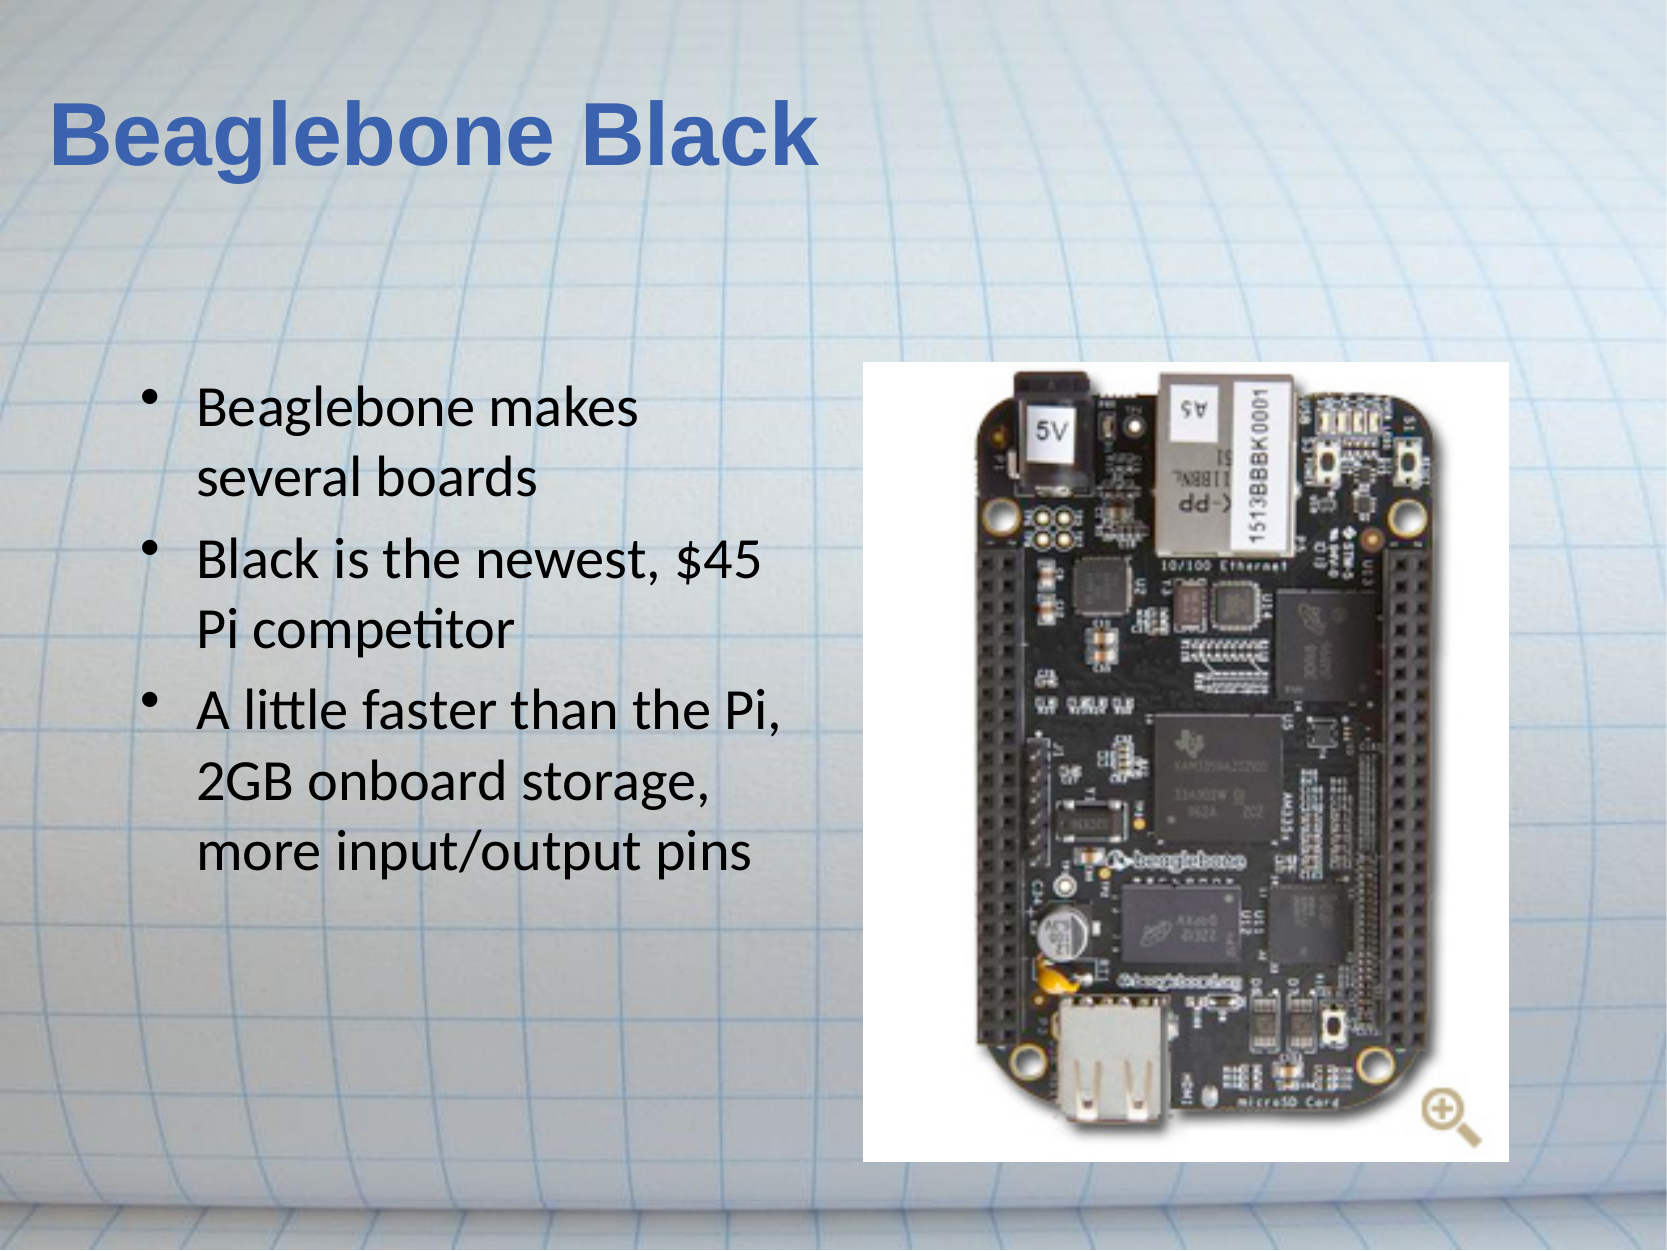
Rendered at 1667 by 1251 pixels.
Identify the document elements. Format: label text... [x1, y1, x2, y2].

title Beaglebone Black [33, 24, 1450, 234]
list Beaglebone makes several boards Black is the newest, $45 Pi competitor A little faster than the Pi, 2GB onboard storage, more input/output pins [125, 360, 821, 1112]
picture [0, 0, 1667, 1250]
